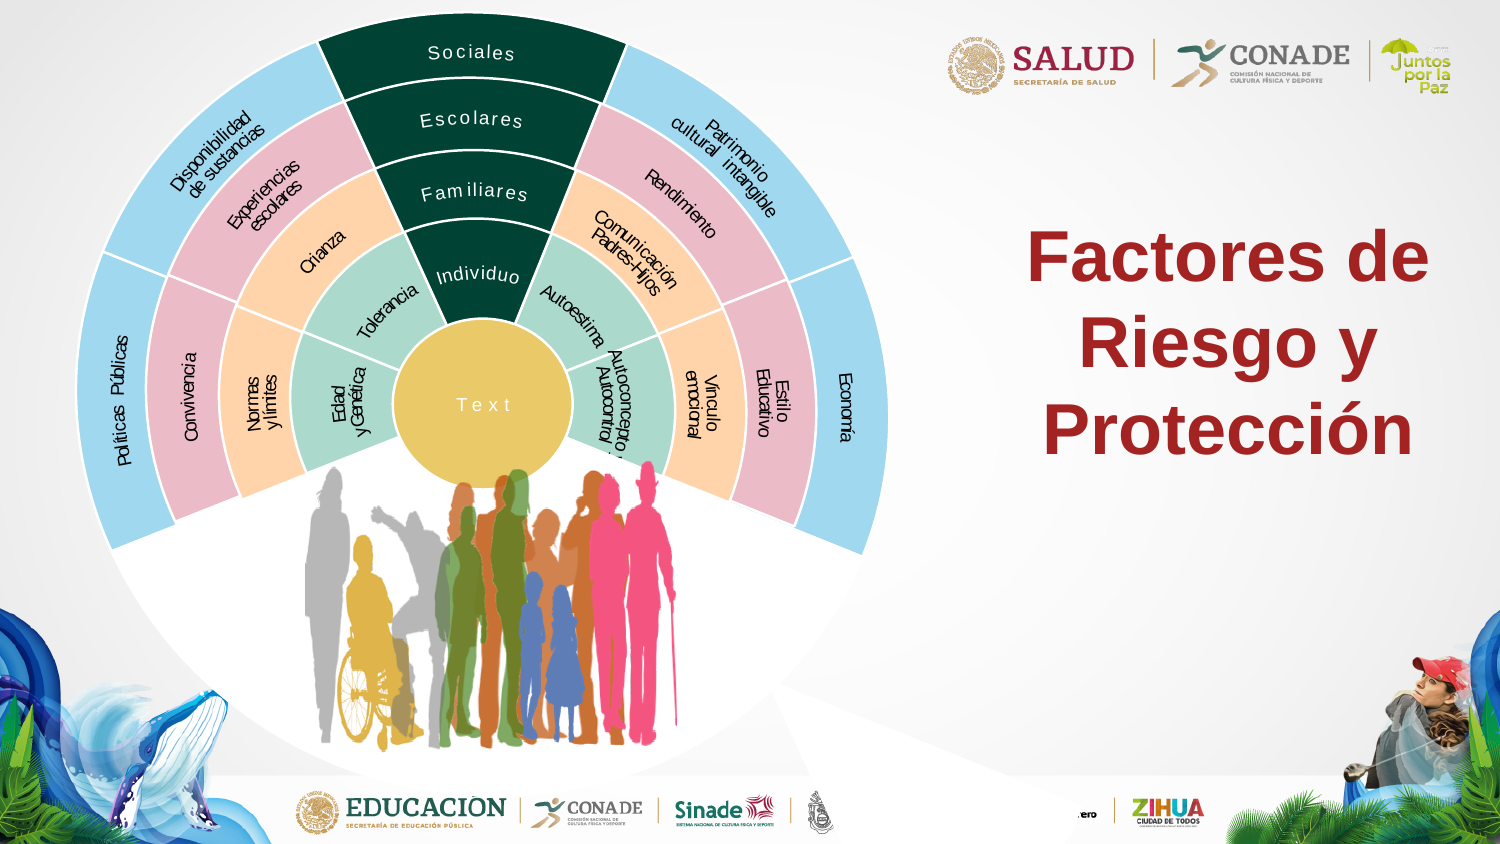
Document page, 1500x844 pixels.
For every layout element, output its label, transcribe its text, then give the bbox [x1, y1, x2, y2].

picture [0, 0, 1500, 844]
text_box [73, 15, 1148, 844]
text_box Factores de Riesgo y Protección [1152, 201, 1472, 477]
picture [305, 458, 677, 762]
